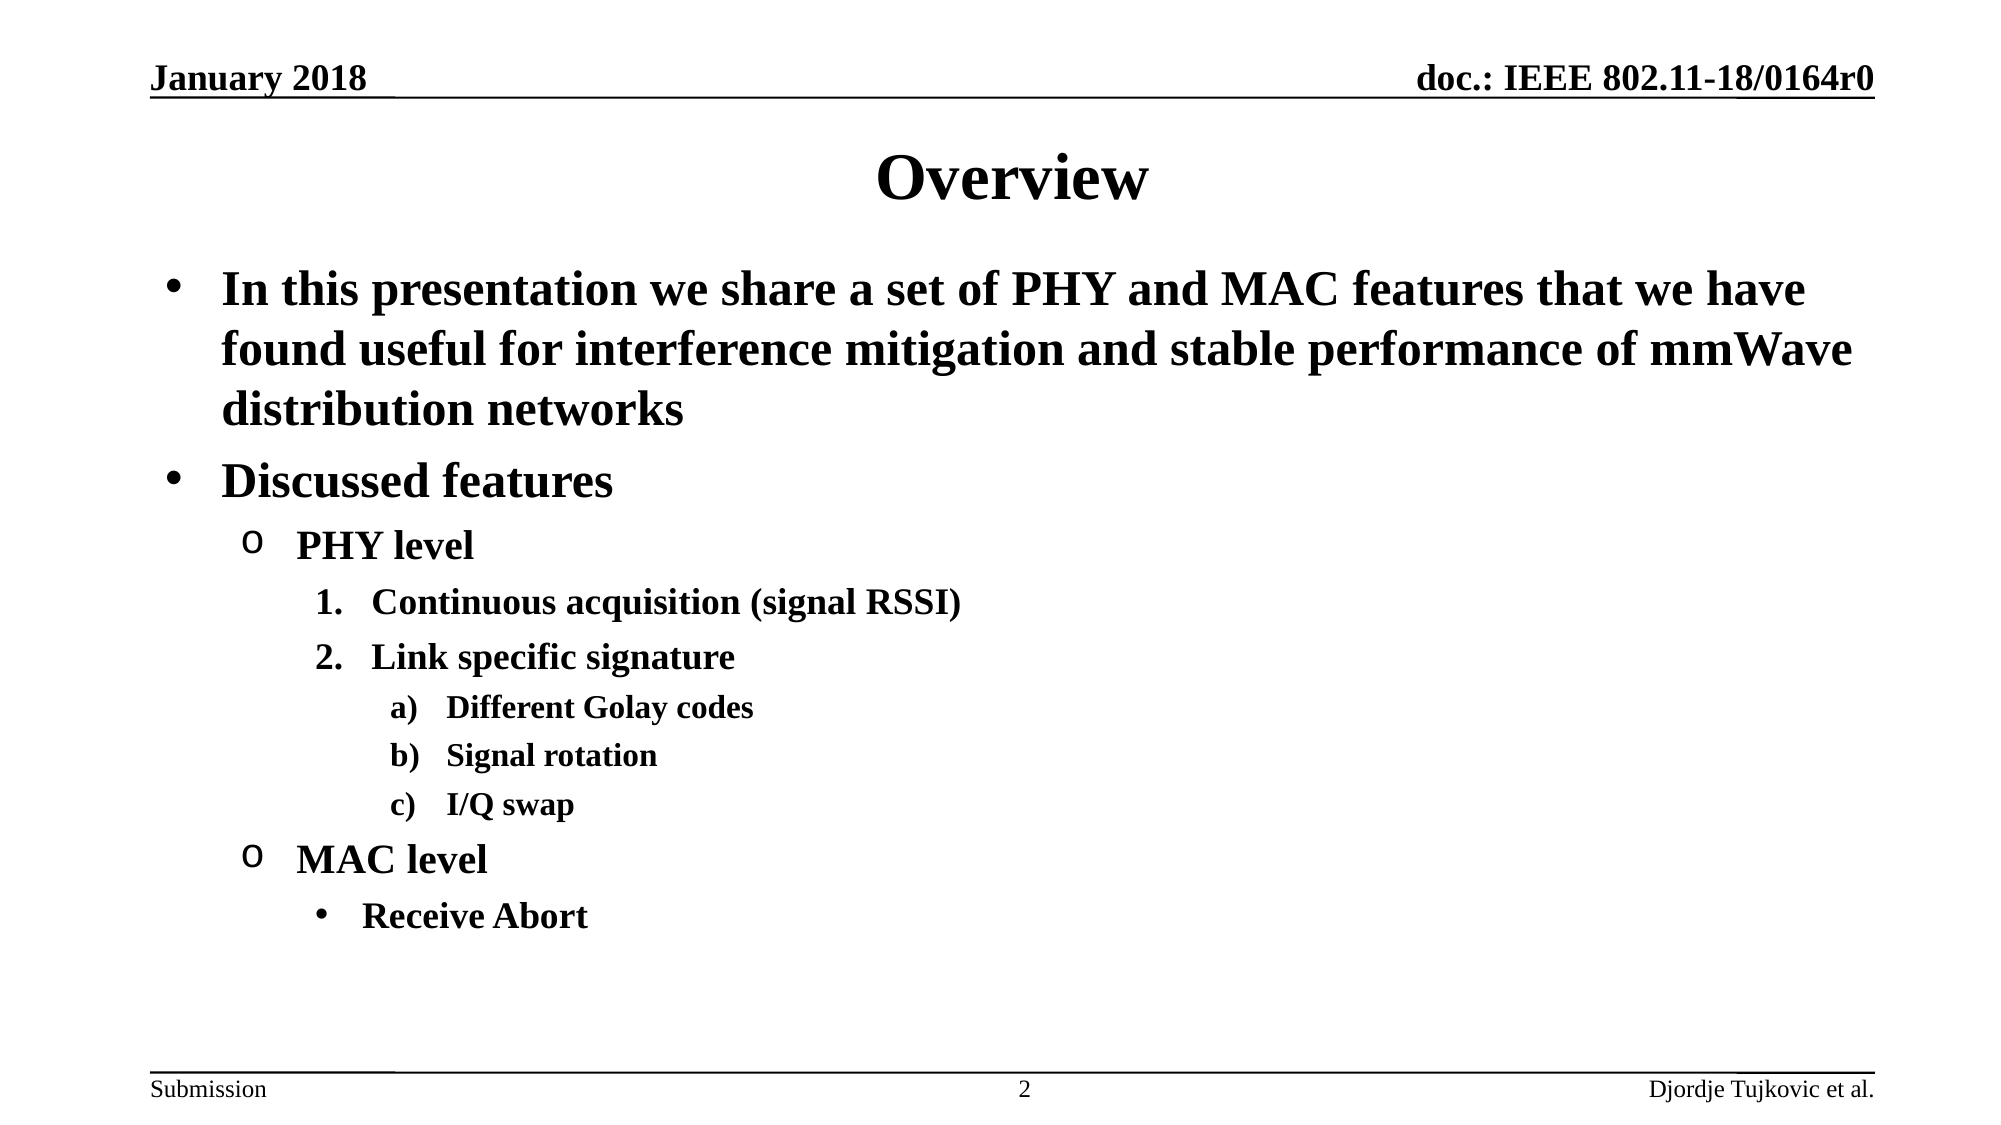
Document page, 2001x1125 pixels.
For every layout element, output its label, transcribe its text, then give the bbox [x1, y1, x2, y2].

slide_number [149, 59, 750, 98]
title Overview [149, 97, 1876, 248]
footer Djordje Tujkovic et al. [1169, 1072, 1876, 1111]
slide_number 2 [936, 1072, 1113, 1111]
list In this presentation we share a set of PHY and MAC features that we have found useful for interference mitigation and stable performance of mmWave distribution networks Discussed features PHY level Continuous acquisition (signal RSSI) Link specific signature Different Golay codes Signal rotation I/Q swap MAC level Receive Abort [149, 248, 1876, 1073]
